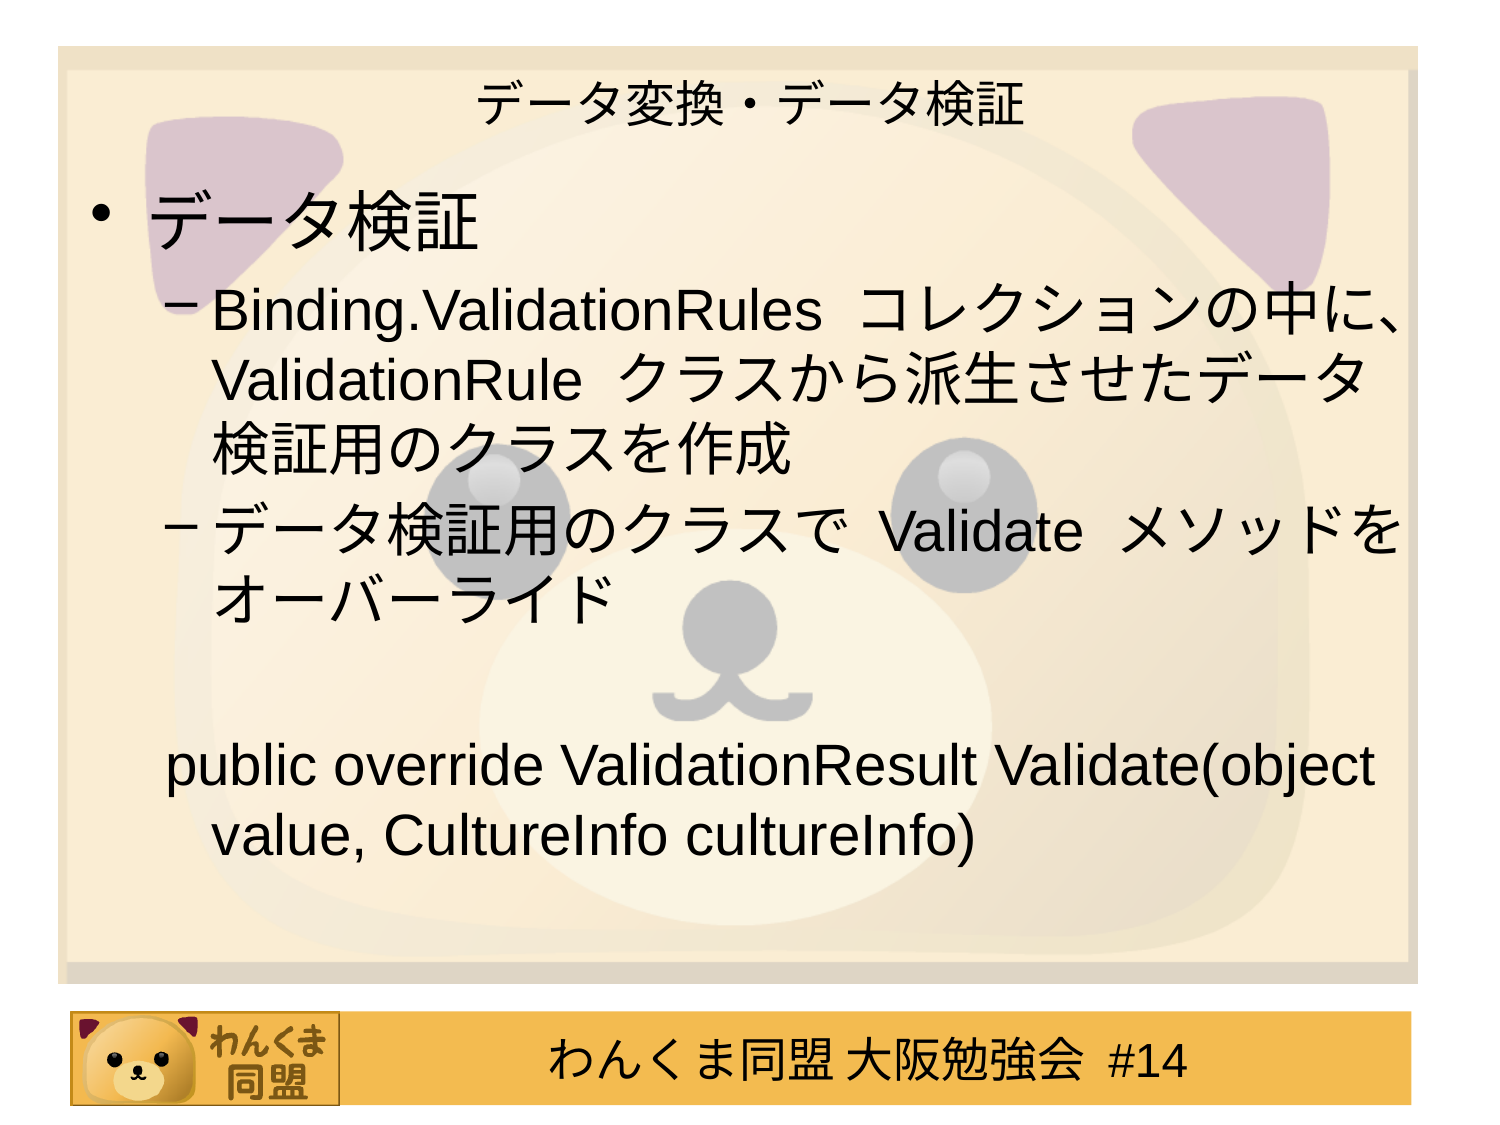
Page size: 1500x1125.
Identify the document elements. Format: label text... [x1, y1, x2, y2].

picture [70, 1011, 340, 1106]
list データ検証 Binding.ValidationRules コレクションの中に、ValidationRule クラスから派生させたデータ検証用のクラスを作成 データ検証用のクラスで Validate メソッドをオーバーライド public override ValidationResult Validate(object value, CultureInfo cultureInfo) [74, 172, 1426, 1006]
picture [58, 46, 1418, 984]
title データ変換・データ検証 [74, 44, 1426, 162]
